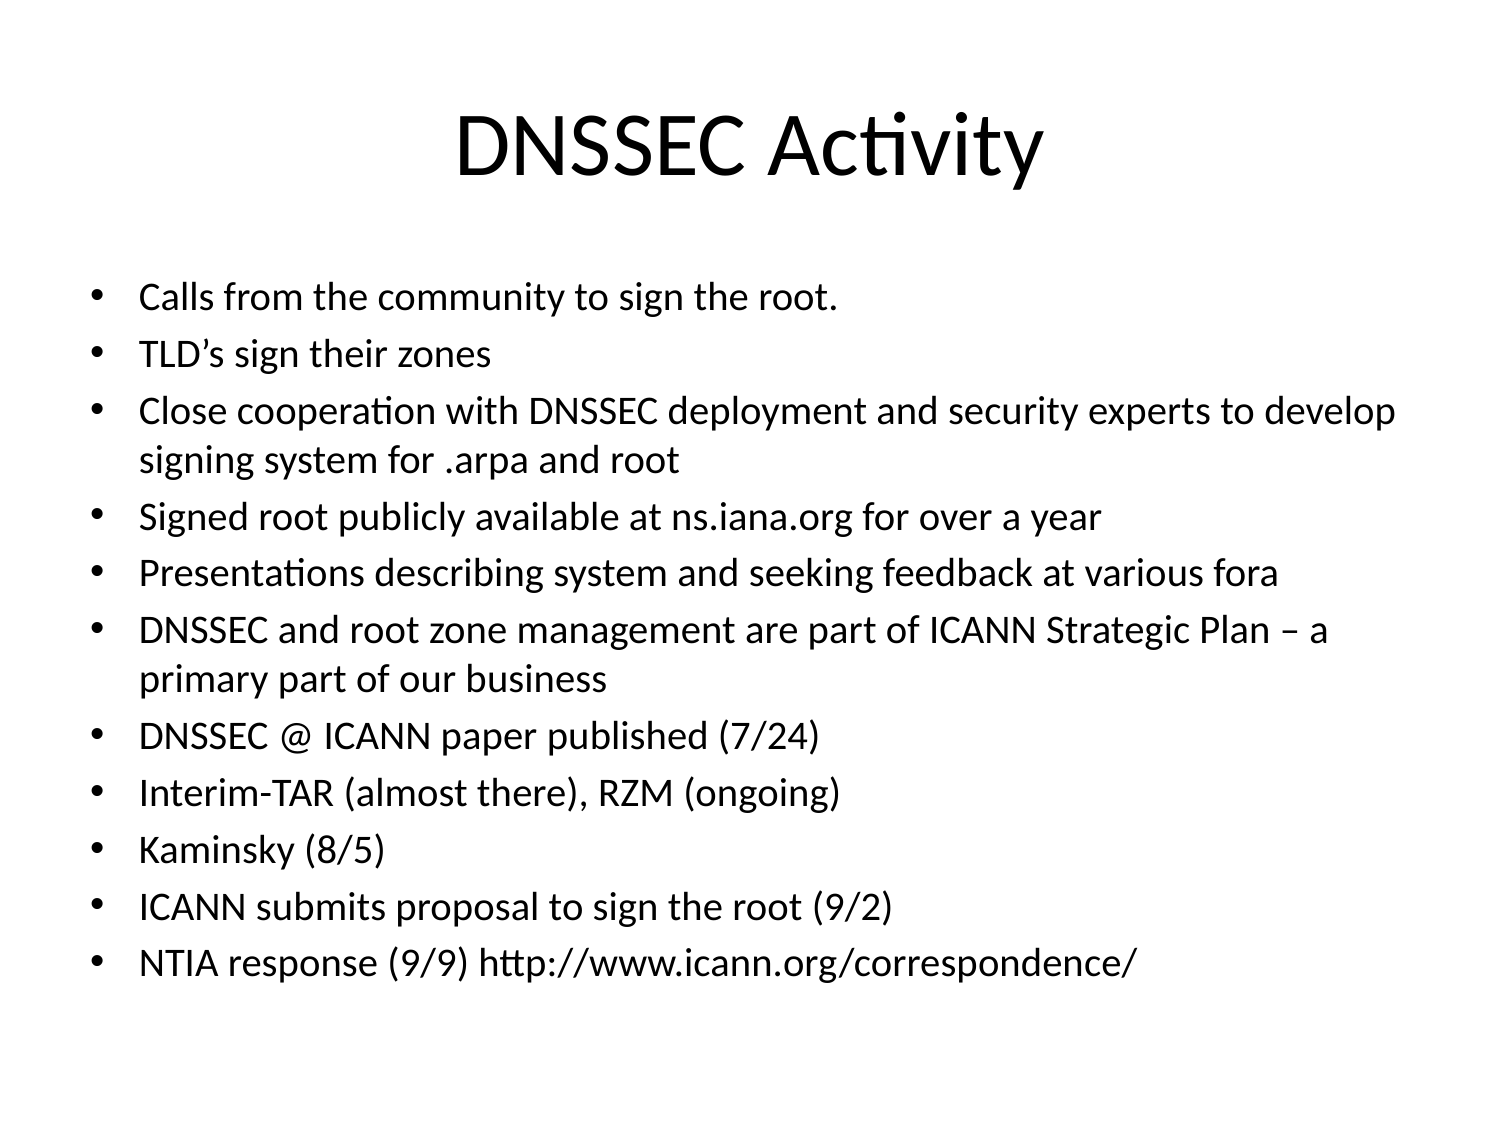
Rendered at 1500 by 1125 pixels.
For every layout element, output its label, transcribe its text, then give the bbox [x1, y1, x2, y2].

list Calls from the community to sign the root. TLD’s sign their zones Close cooperation with DNSSEC deployment and security experts to develop signing system for .arpa and root Signed root publicly available at ns.iana.org for over a year Presentations describing system and seeking feedback at various fora DNSSEC and root zone management are part of ICANN Strategic Plan – a primary part of our business DNSSEC @ ICANN paper published (7/24) Interim-TAR (almost there), RZM (ongoing) Kaminsky (8/5) ICANN submits proposal to sign the root (9/2) NTIA response (9/9) http://www.icann.org/correspondence/ [75, 262, 1425, 1005]
title DNSSEC Activity [75, 45, 1425, 233]
